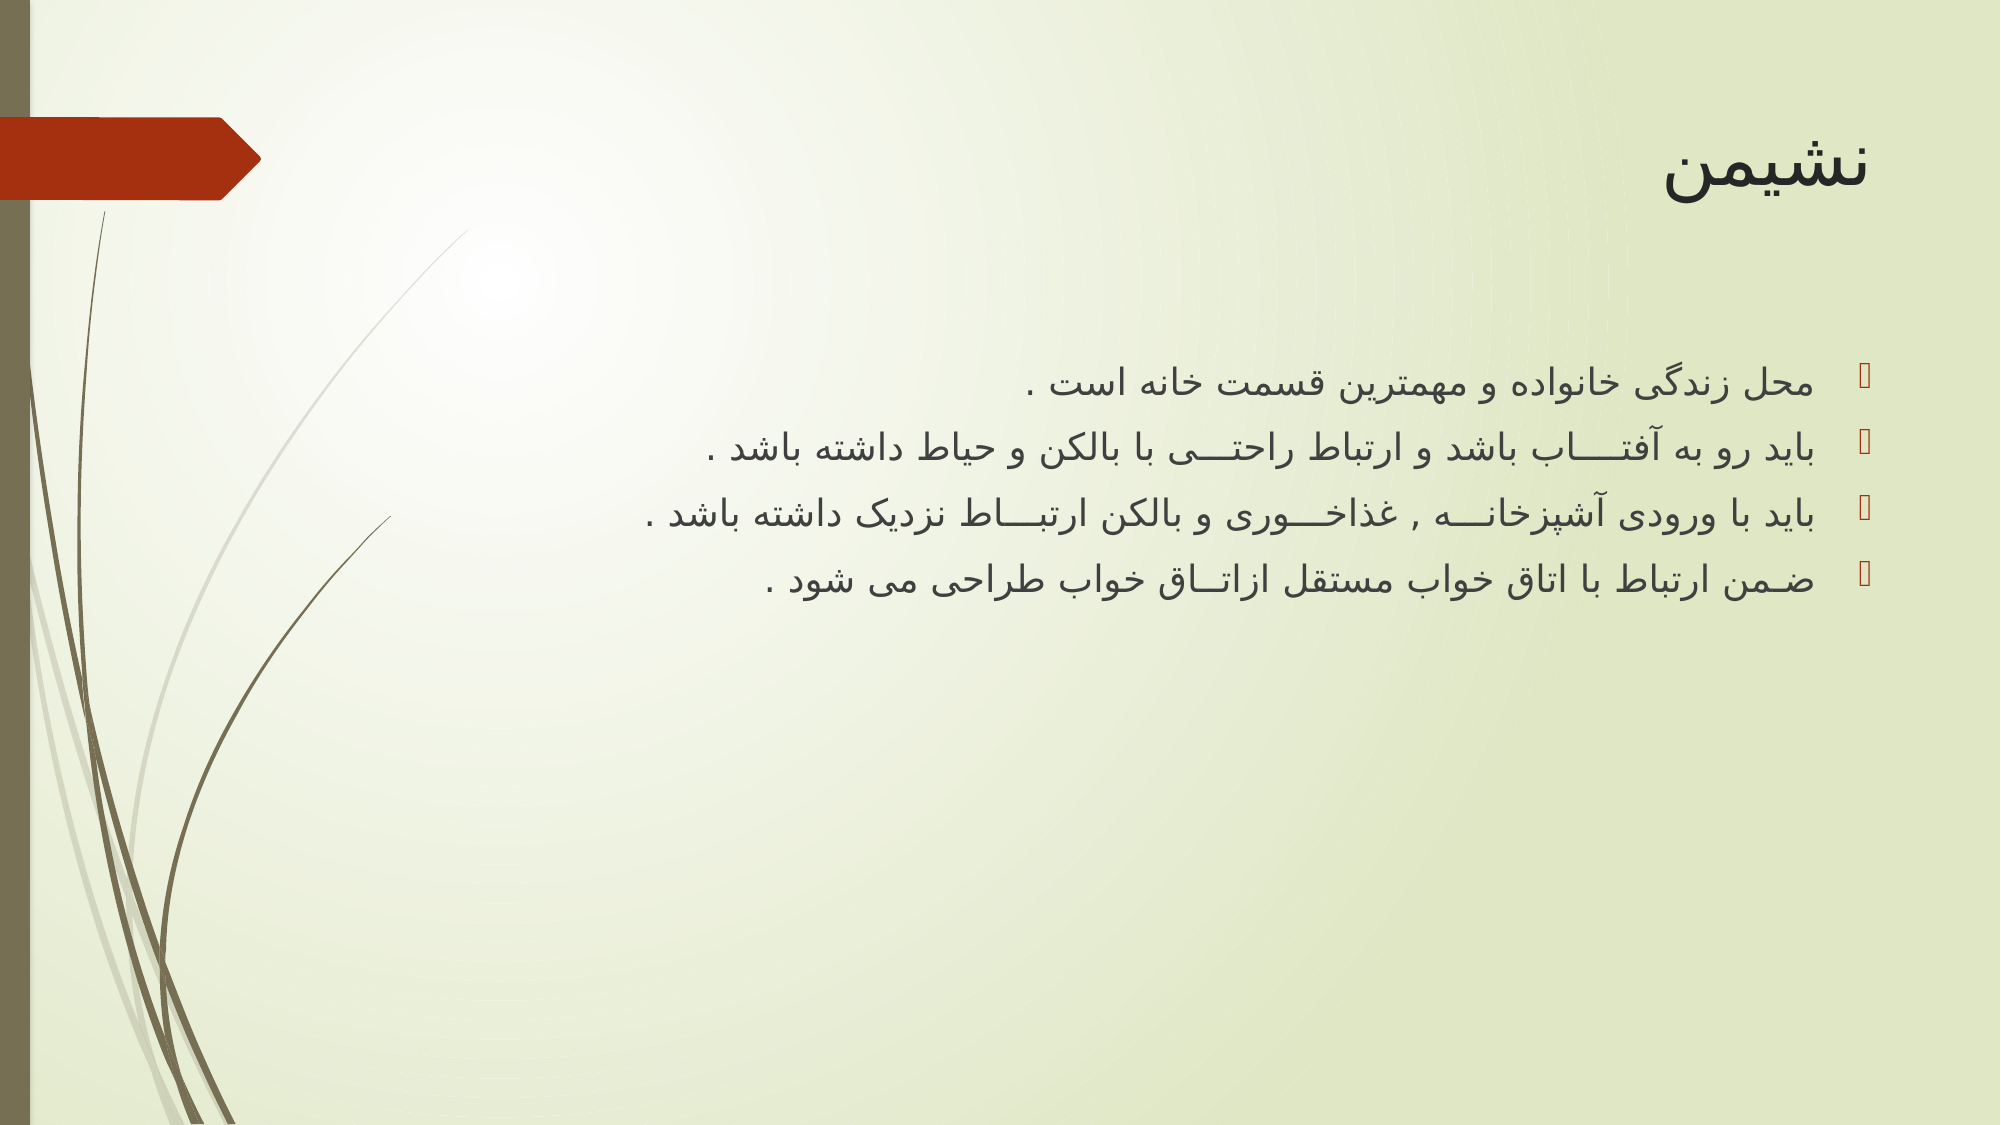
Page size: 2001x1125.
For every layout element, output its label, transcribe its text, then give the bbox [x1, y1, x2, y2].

list محل زندگی خانواده و مهمترین قسمت خانه است . باید رو به آفتــــاب باشد و ارتباط راحتـــی با بالکن و حیاط داشته باشد . باید با ورودی آشپزخانـــه , غذاخـــوری و بالکن ارتبـــاط نزدیک داشته باشد . ضـمن ارتباط با اتاق خواب مستقل ازاتــاق خواب طراحی می شود . [424, 350, 1888, 970]
title نشیمن [425, 102, 1888, 313]
